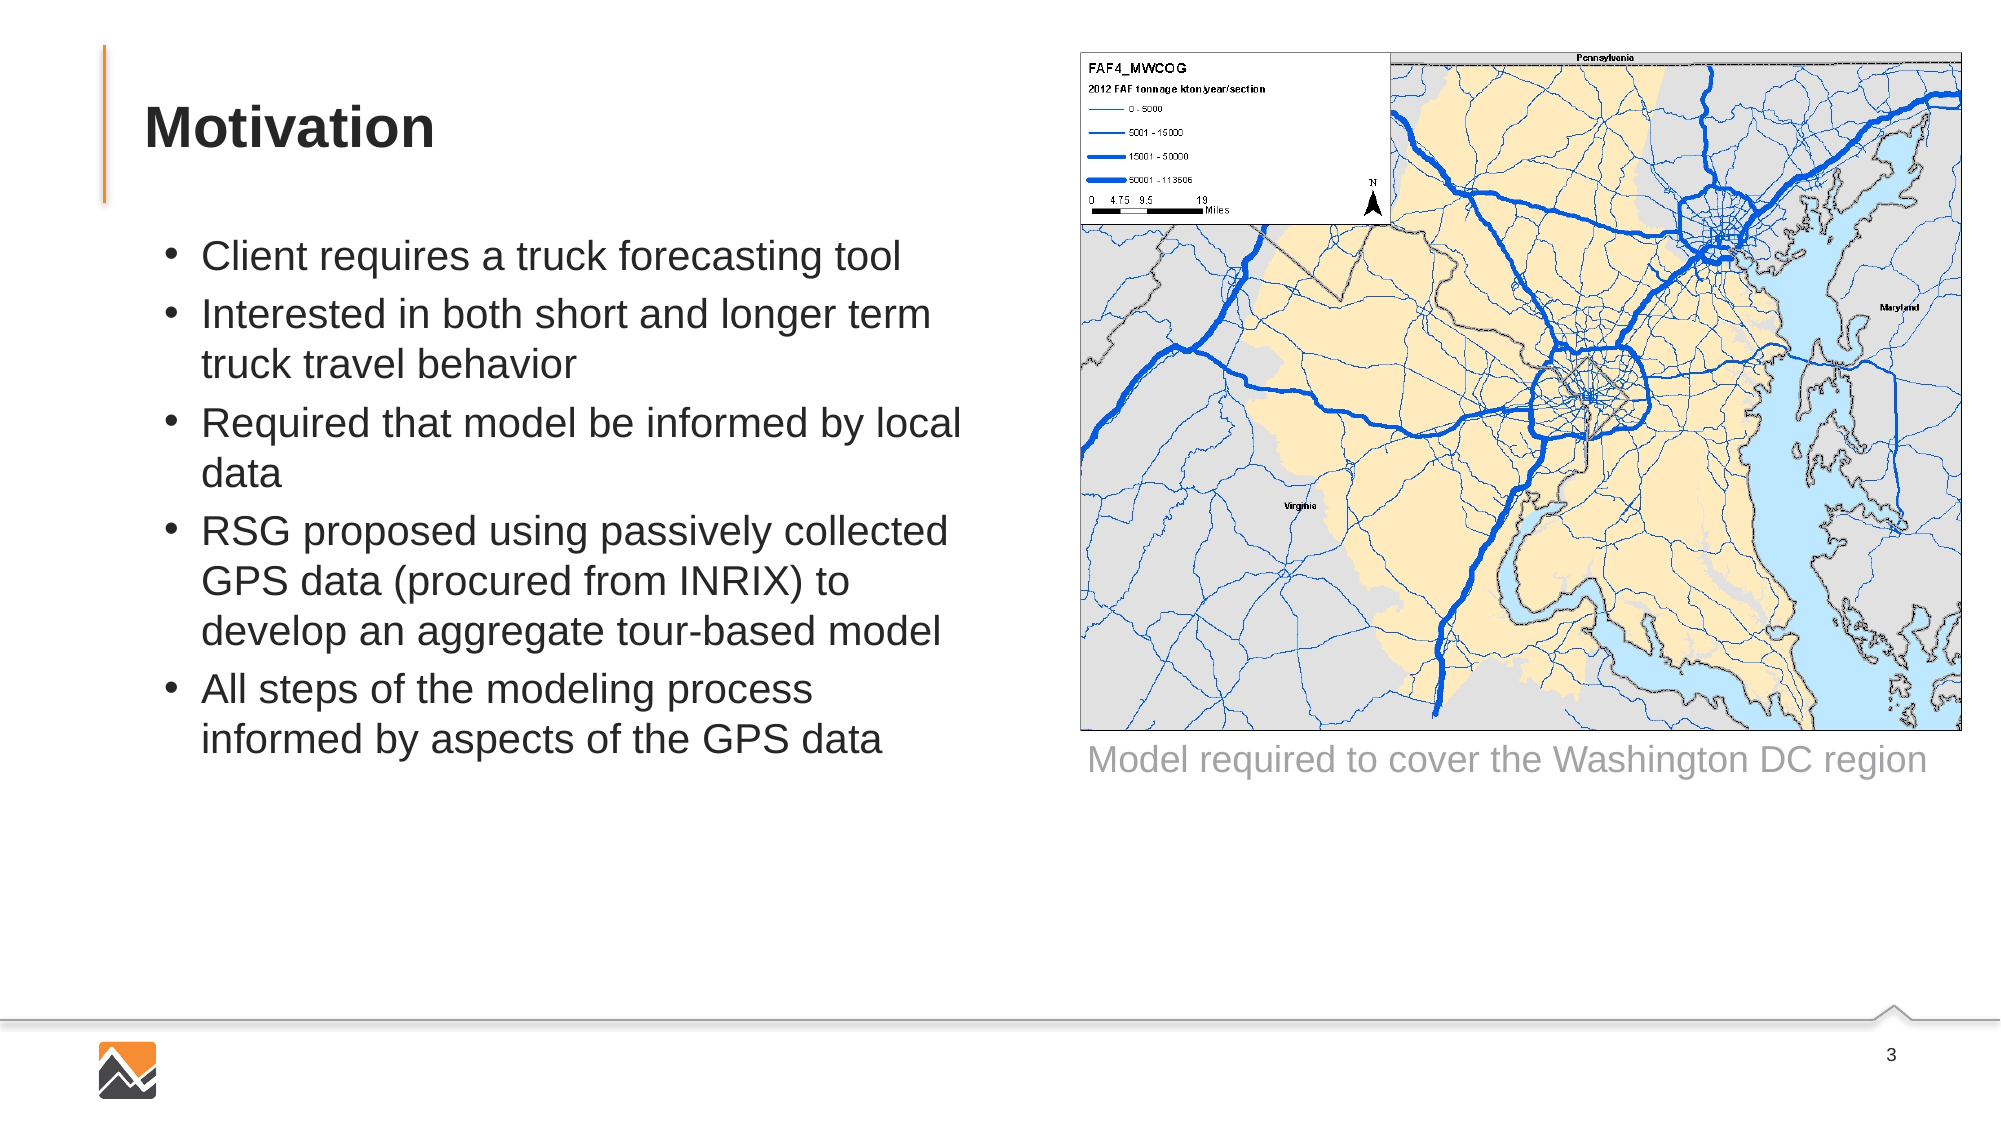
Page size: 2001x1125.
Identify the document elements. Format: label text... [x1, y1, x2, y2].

list Client requires a truck forecasting tool Interested in both short and longer term truck travel behavior Required that model be informed by local data RSG proposed using passively collected GPS data (procured from INRIX) to develop an aggregate tour-based model All steps of the modeling process informed by aspects of the GPS data [129, 221, 979, 715]
text_box [1740, 972, 1772, 1033]
text_box Model required to cover the Washington DC region [1072, 746, 1954, 788]
title Motivation [129, 45, 1070, 203]
picture [87, 1029, 167, 1110]
picture [1072, 44, 1969, 738]
